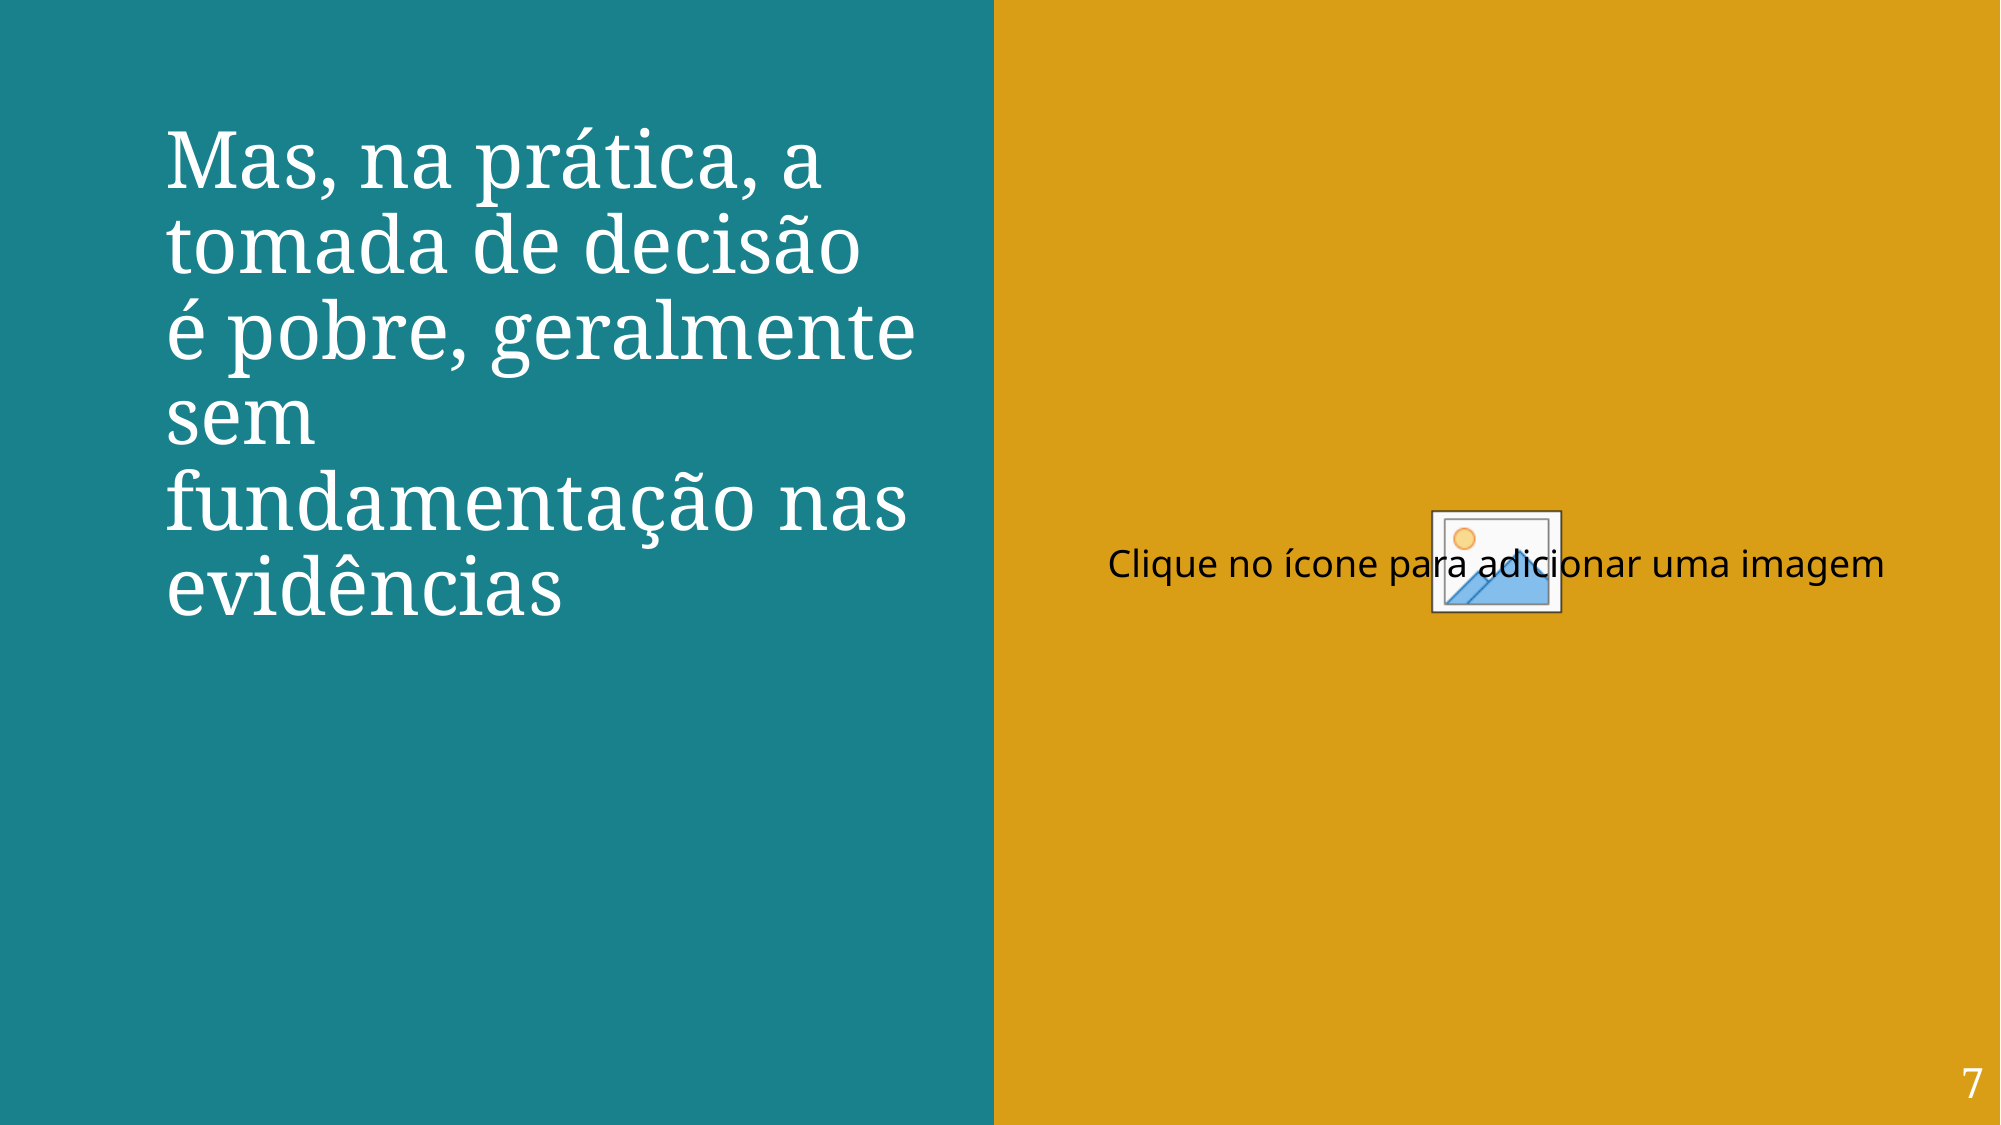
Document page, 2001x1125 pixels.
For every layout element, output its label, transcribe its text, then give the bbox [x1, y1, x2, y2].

picture [993, 0, 2000, 1125]
title Mas, na prática, a tomada de decisão é pobre, geralmente sem fundamentação nas evidências [150, 112, 933, 641]
